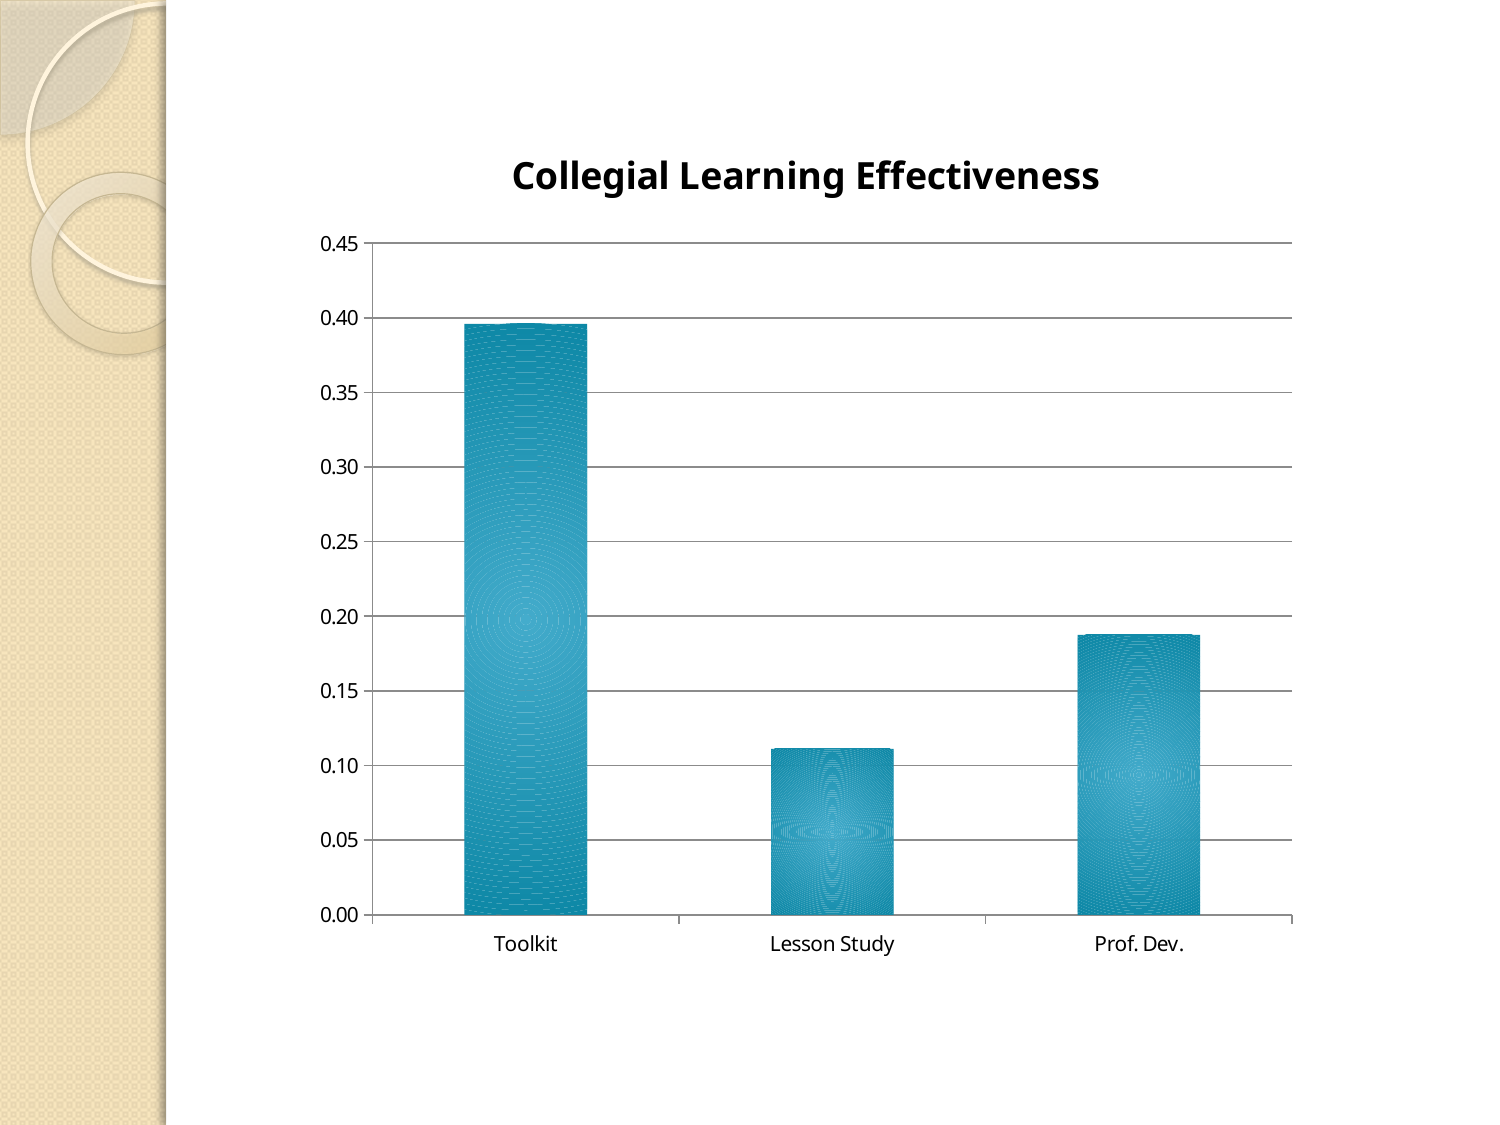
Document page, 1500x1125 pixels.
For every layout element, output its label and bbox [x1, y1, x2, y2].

chart [299, 112, 1313, 976]
